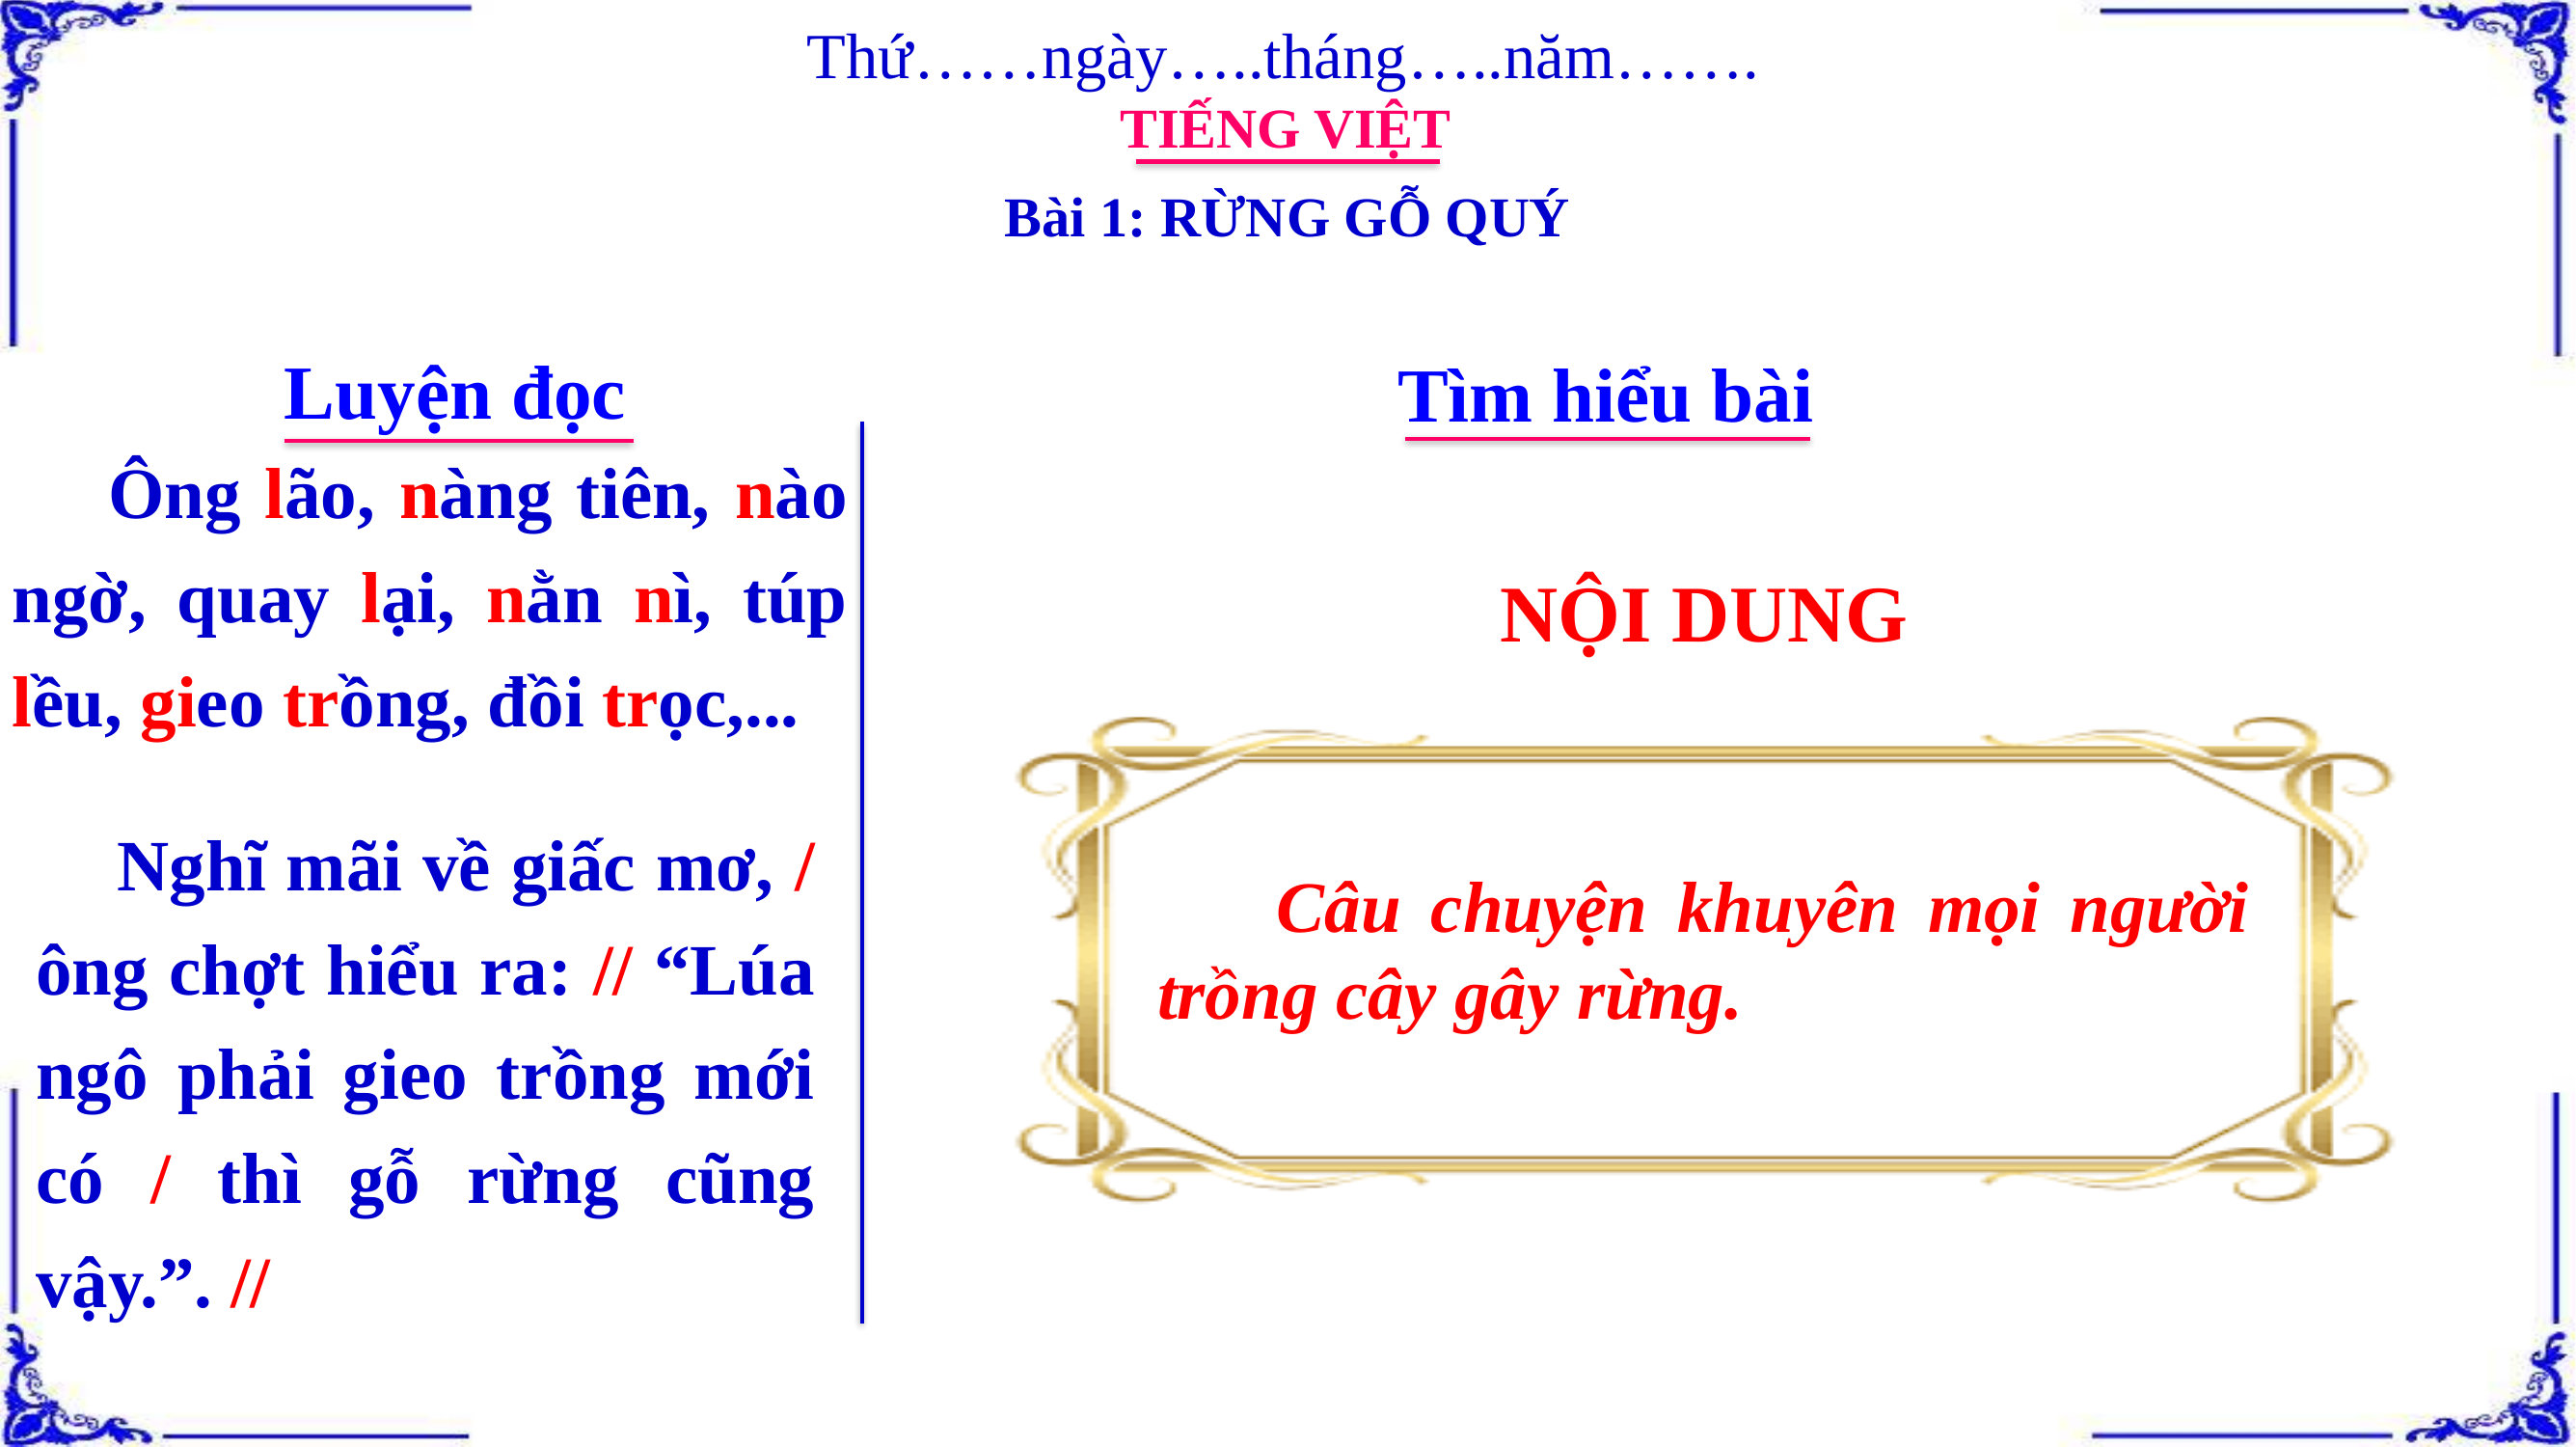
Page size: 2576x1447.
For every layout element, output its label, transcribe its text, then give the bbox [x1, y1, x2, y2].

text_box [271, 337, 639, 442]
text_box Nghĩ mãi về giấc mơ, / ông chợt hiểu ra: // “Lúa ngô phải gieo trồng mới có / thì gỗ rừng cũng vậy.”. // [21, 794, 829, 1329]
picture [0, 0, 2576, 1447]
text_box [1384, 340, 1827, 445]
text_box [593, 6, 1981, 260]
text_box NỘI DUNG [1443, 555, 1966, 666]
text_box Ông lão, nàng tiên, nào ngờ, quay lại, nằn nì, túp lều, gieo trồng, đồi trọc,... [0, 422, 861, 750]
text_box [1010, 711, 2399, 1207]
